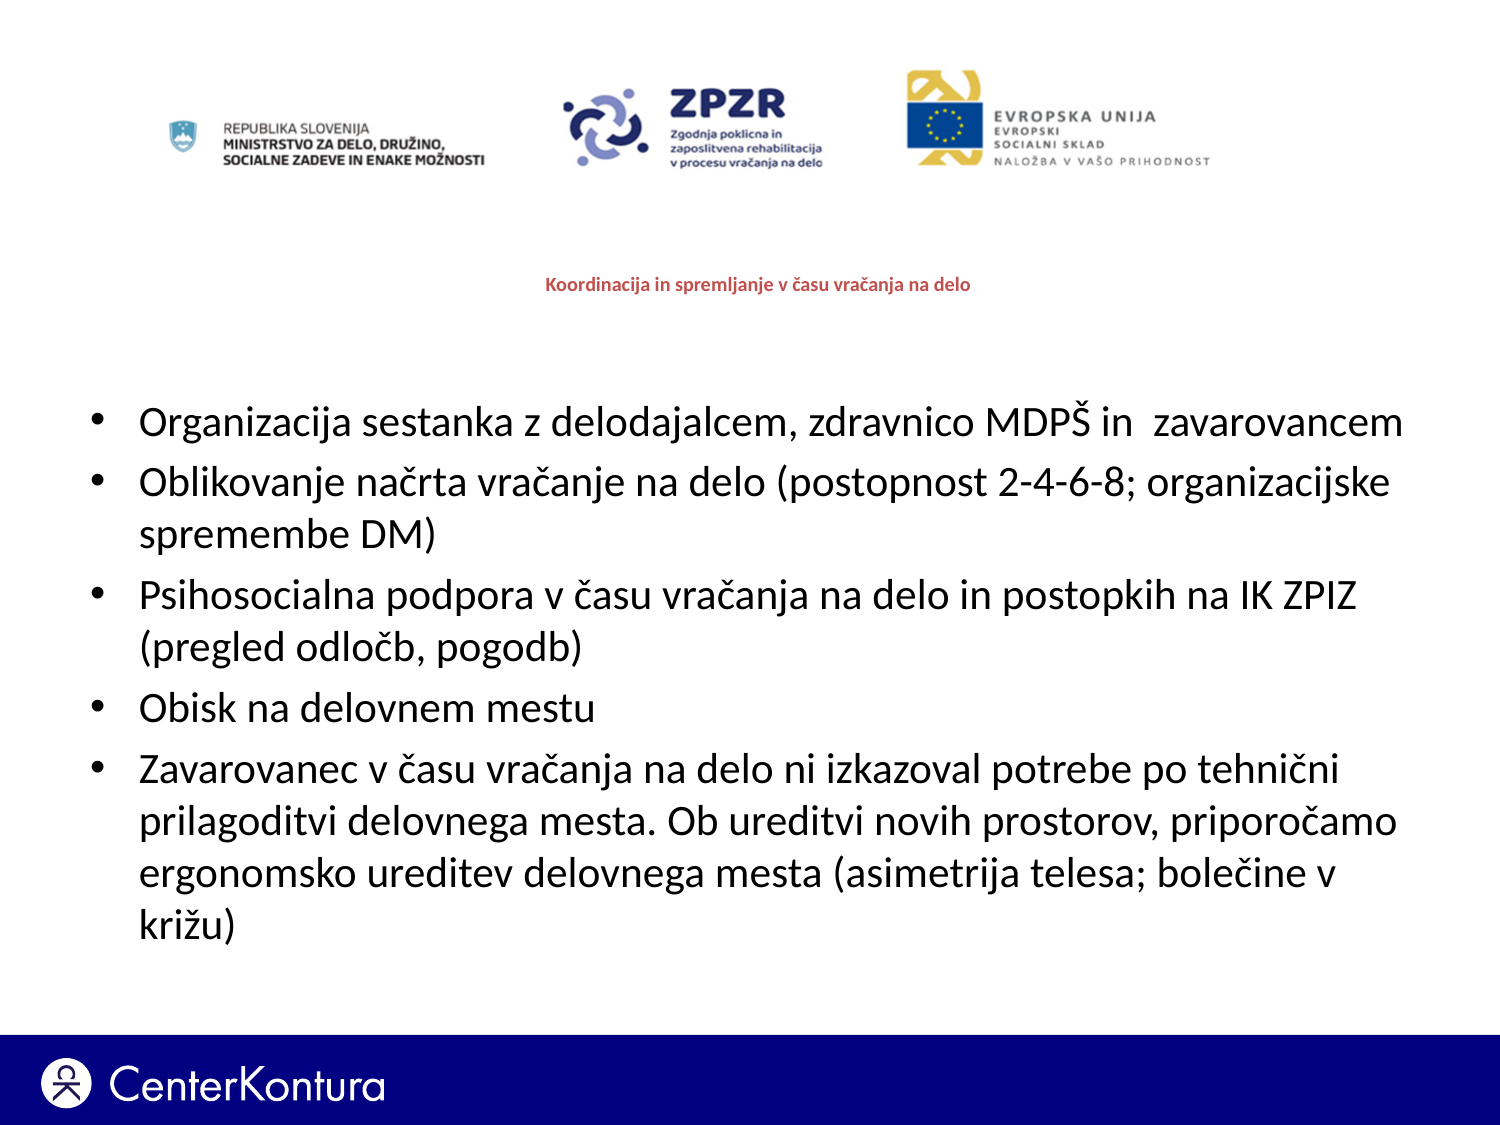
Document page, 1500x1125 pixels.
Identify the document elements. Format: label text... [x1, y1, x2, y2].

picture [142, 42, 1241, 191]
list Organizacija sestanka z delodajalcem, zdravnico MDPŠ in zavarovancem Oblikovanje načrta vračanje na delo (postopnost 2-4-6-8; organizacijske spremembe DM) Psihosocialna podpora v času vračanja na delo in postopkih na IK ZPIZ (pregled odločb, pogodb) Obisk na delovnem mestu Zavarovanec v času vračanja na delo ni izkazoval potrebe po tehnični prilagoditvi delovnega mesta. Ob ureditvi novih prostorov, priporočamo ergonomsko ureditev delovnega mesta (asimetrija telesa; bolečine v križu) [75, 385, 1425, 1005]
text_box [0, 1034, 1500, 1125]
title Koordinacija in spremljanje v času vračanja na delo [142, 212, 1375, 354]
picture [40, 1058, 385, 1109]
